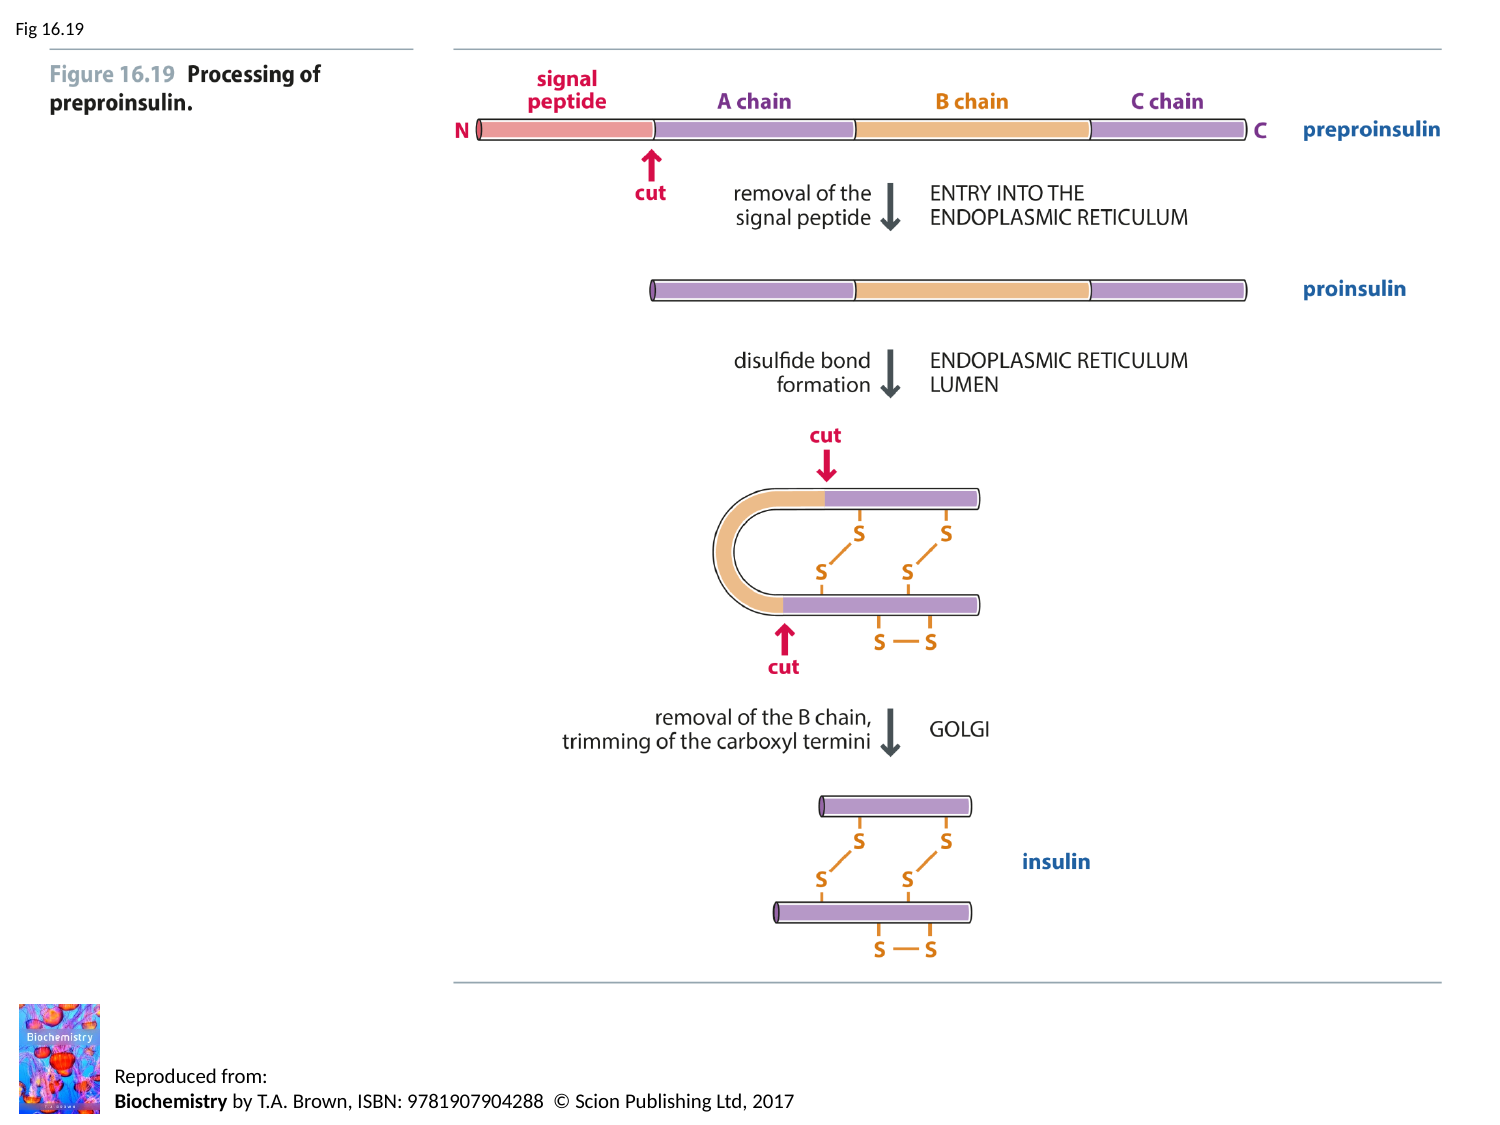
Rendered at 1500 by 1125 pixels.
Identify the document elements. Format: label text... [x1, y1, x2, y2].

title Fig 16.19 [0, 2, 100, 54]
picture [42, 39, 1461, 1003]
text_box Reproduced from: Biochemistry by T.A. Brown, ISBN: 9781907904288 © Scion Publishing Ltd, 2017 [101, 1055, 838, 1121]
picture [19, 1004, 101, 1114]
